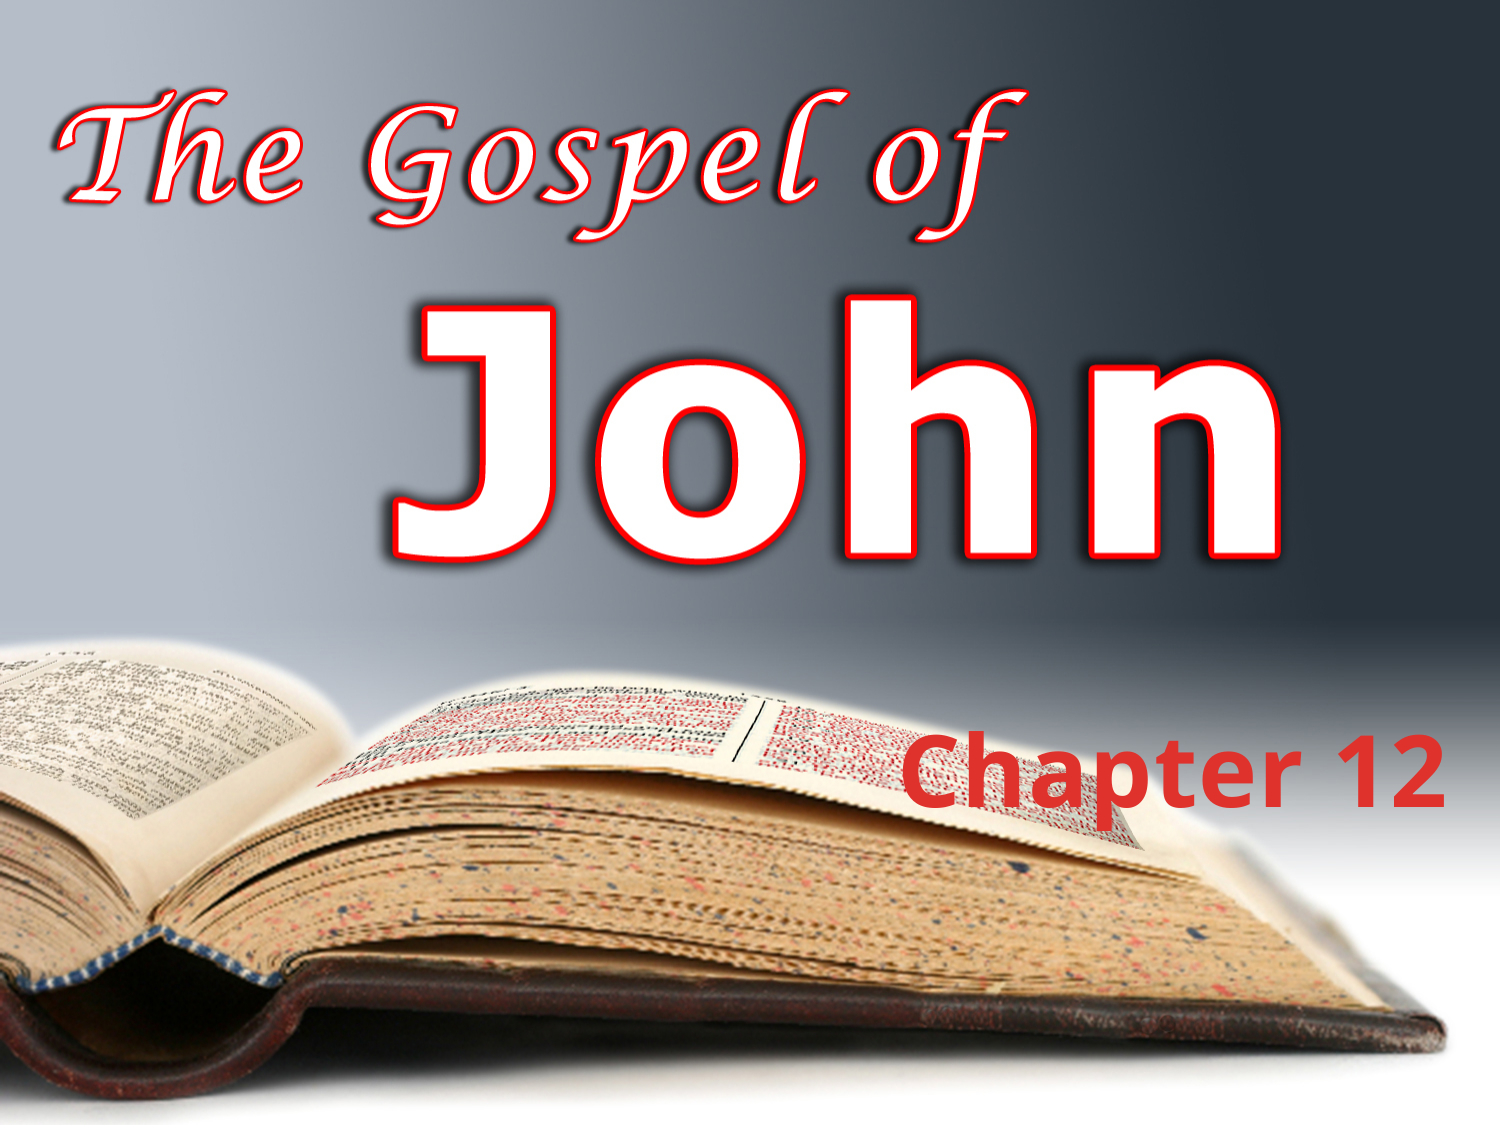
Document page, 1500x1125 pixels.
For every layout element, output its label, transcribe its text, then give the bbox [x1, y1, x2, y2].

picture [0, 0, 1500, 1125]
text_box Chapter 12 [881, 699, 1464, 835]
